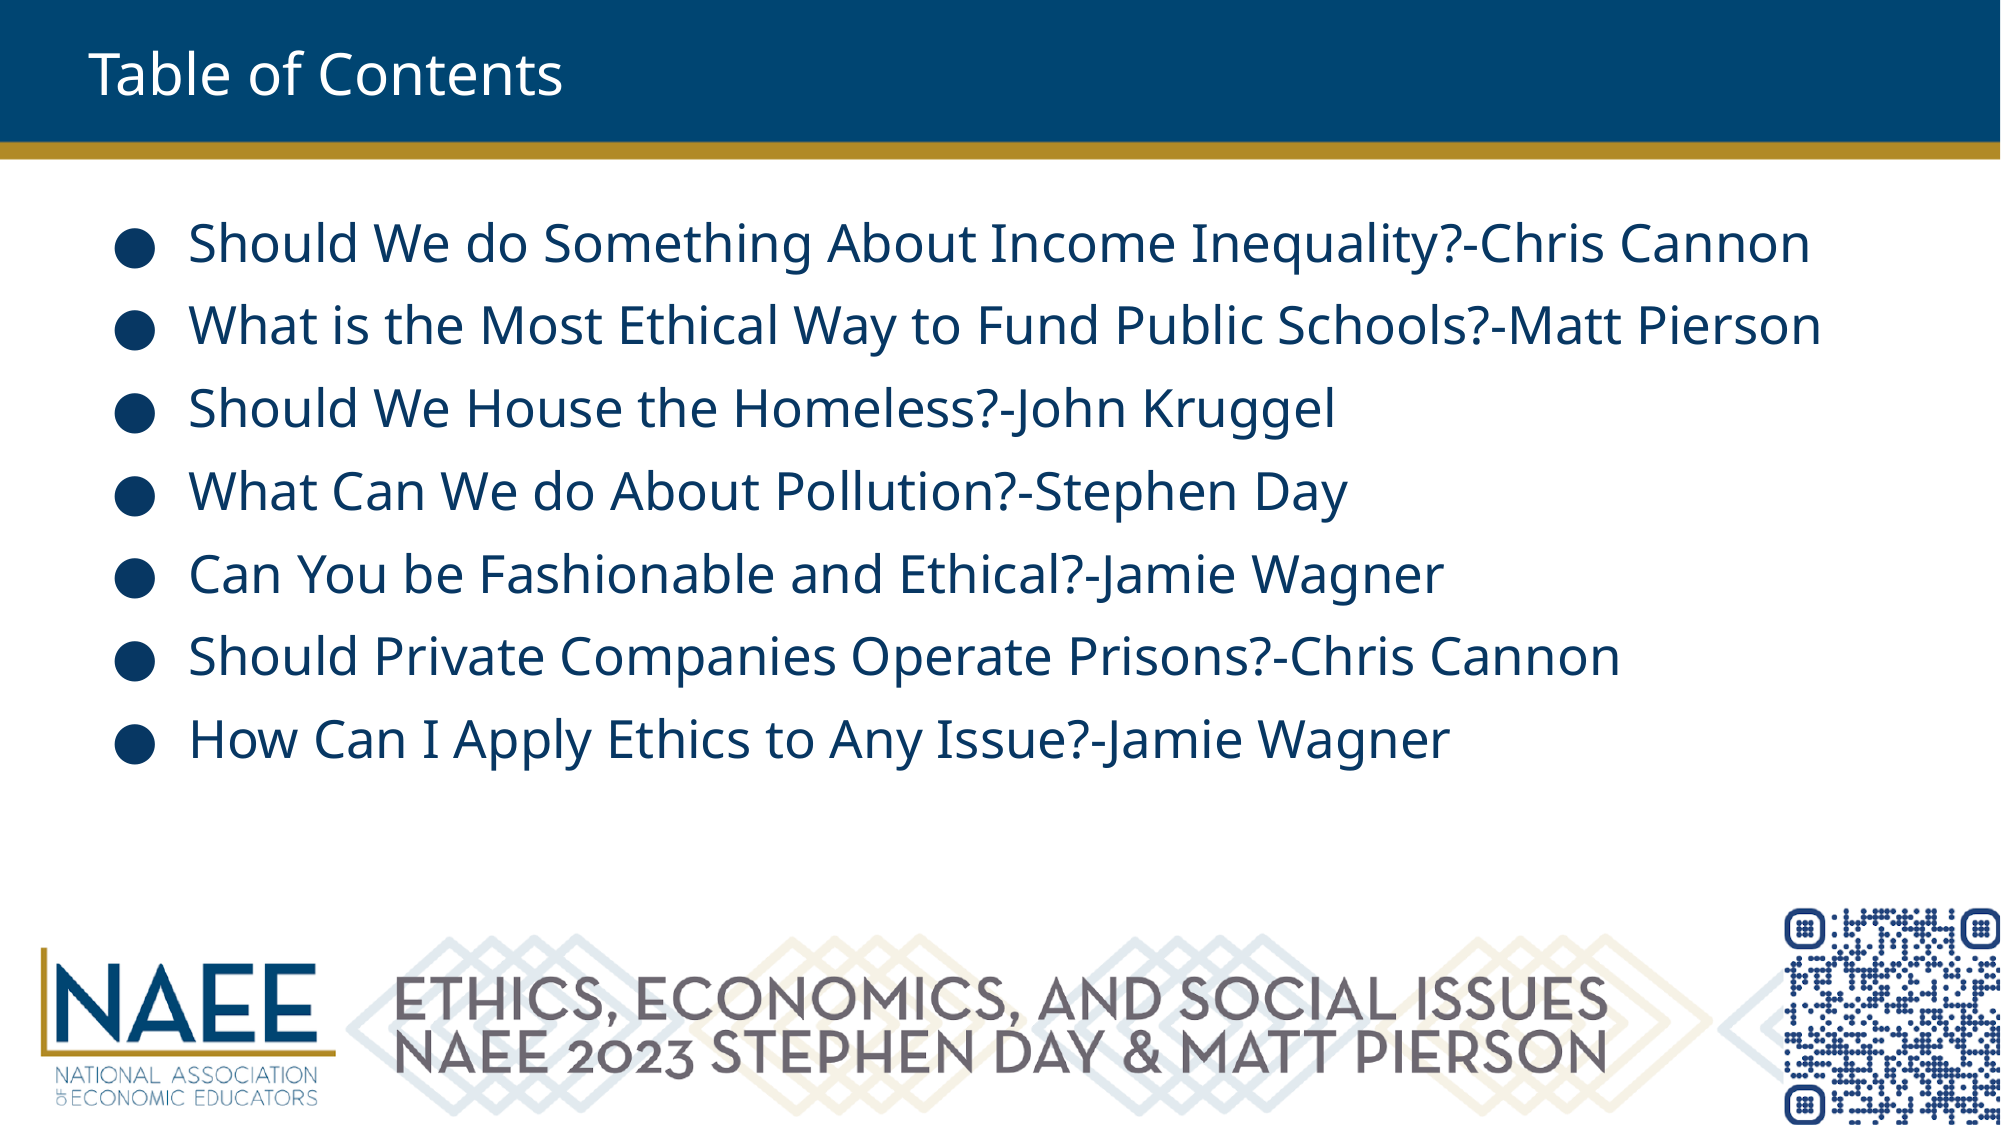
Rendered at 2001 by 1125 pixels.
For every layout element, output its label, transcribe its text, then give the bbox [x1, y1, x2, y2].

picture [0, 0, 2001, 1125]
list Should We do Something About Income Inequality?-Chris Cannon What is the Most Ethical Way to Fund Public Schools?-Matt Pierson Should We House the Homeless?-John Kruggel What Can We do About Pollution?-Stephen Day Can You be Fashionable and Ethical?-Jamie Wagner Should Private Companies Operate Prisons?-Chris Cannon How Can I Apply Ethics to Any Issue?-Jamie Wagner [68, 174, 1980, 922]
title Table of Contents [68, 13, 1932, 139]
